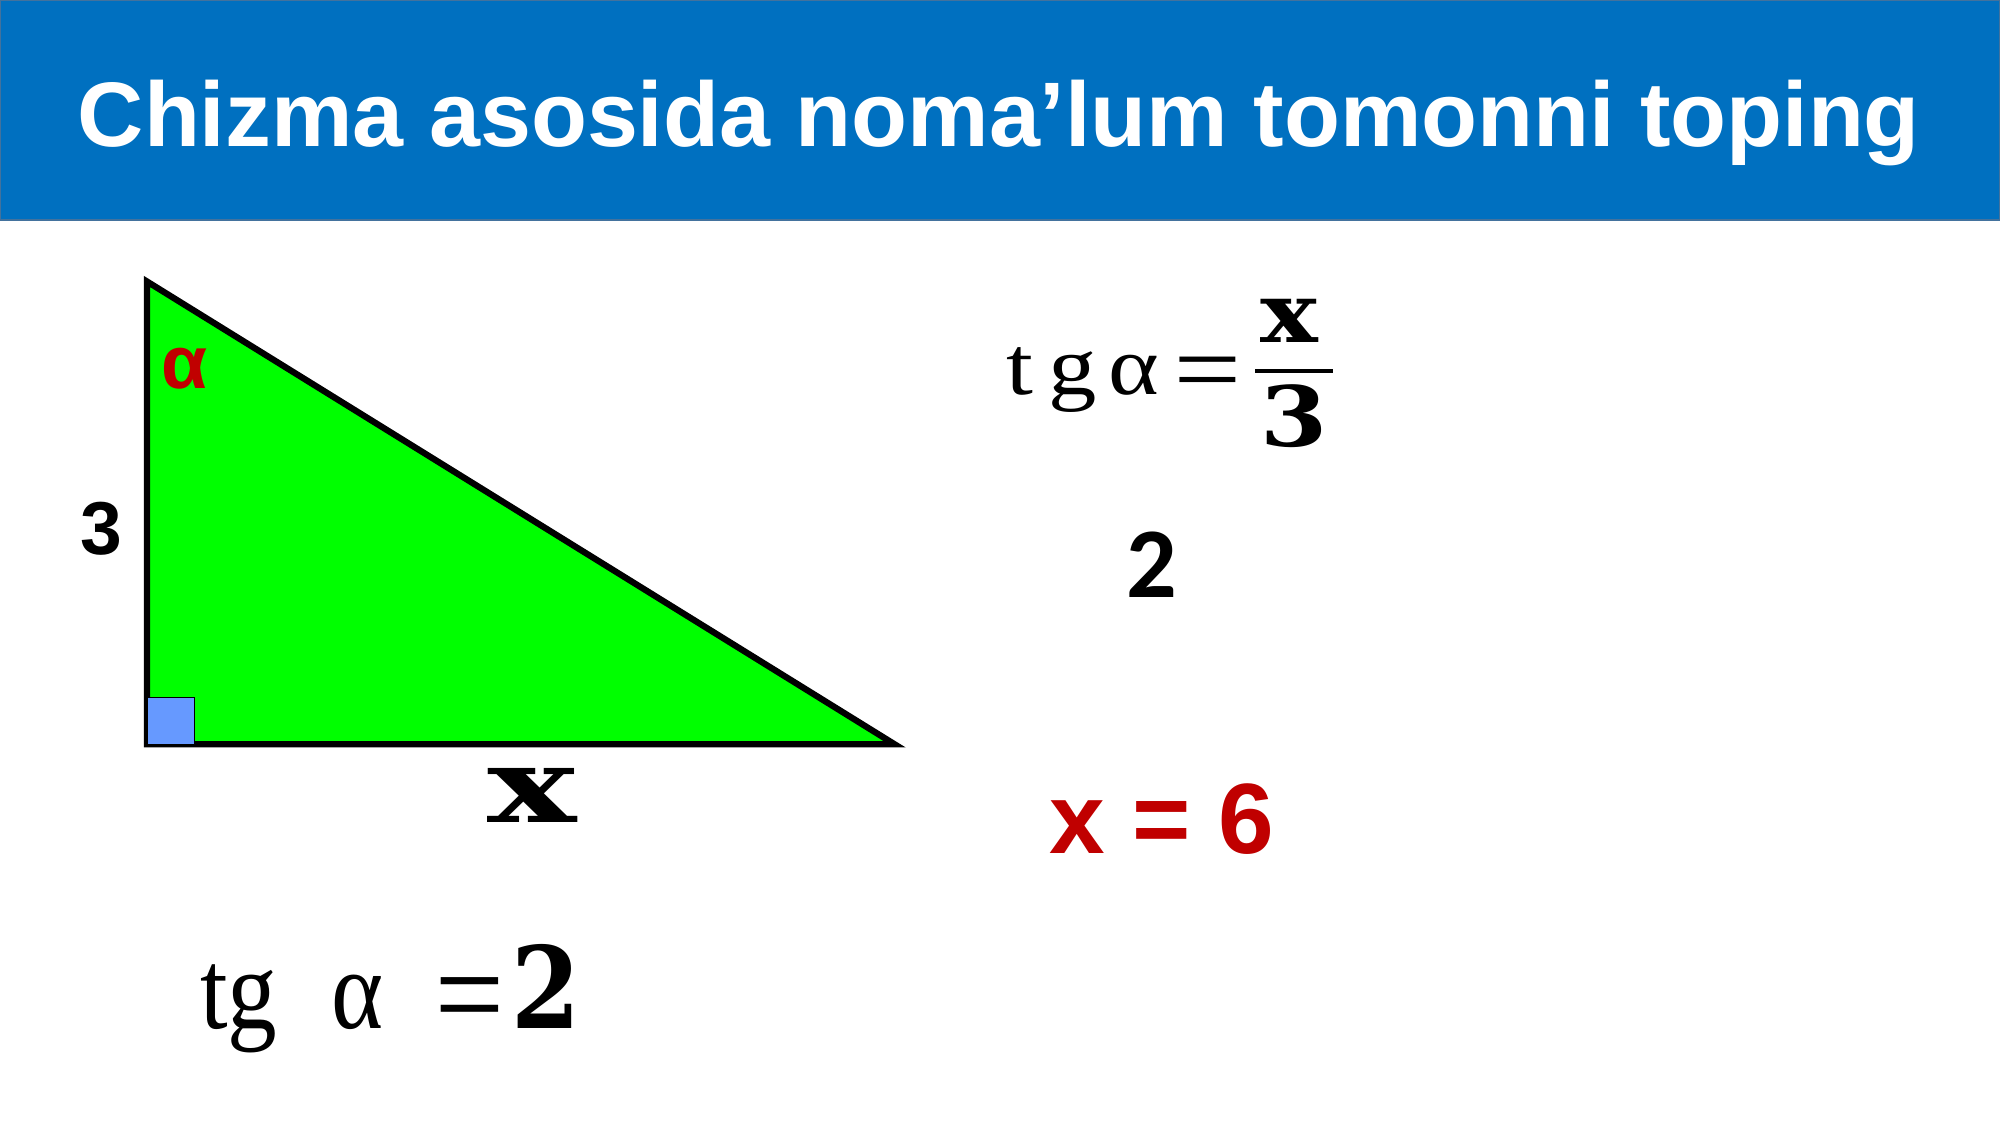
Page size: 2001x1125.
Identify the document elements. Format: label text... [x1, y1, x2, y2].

text_box x = 6 [978, 720, 1290, 886]
text_box 3 [65, 472, 155, 578]
text_box [146, 281, 187, 306]
text_box [146, 697, 195, 745]
text_box Chizma asosida noma’lum tomonni toping [0, 0, 2000, 221]
text_box α [146, 306, 254, 412]
text_box [146, 347, 895, 745]
